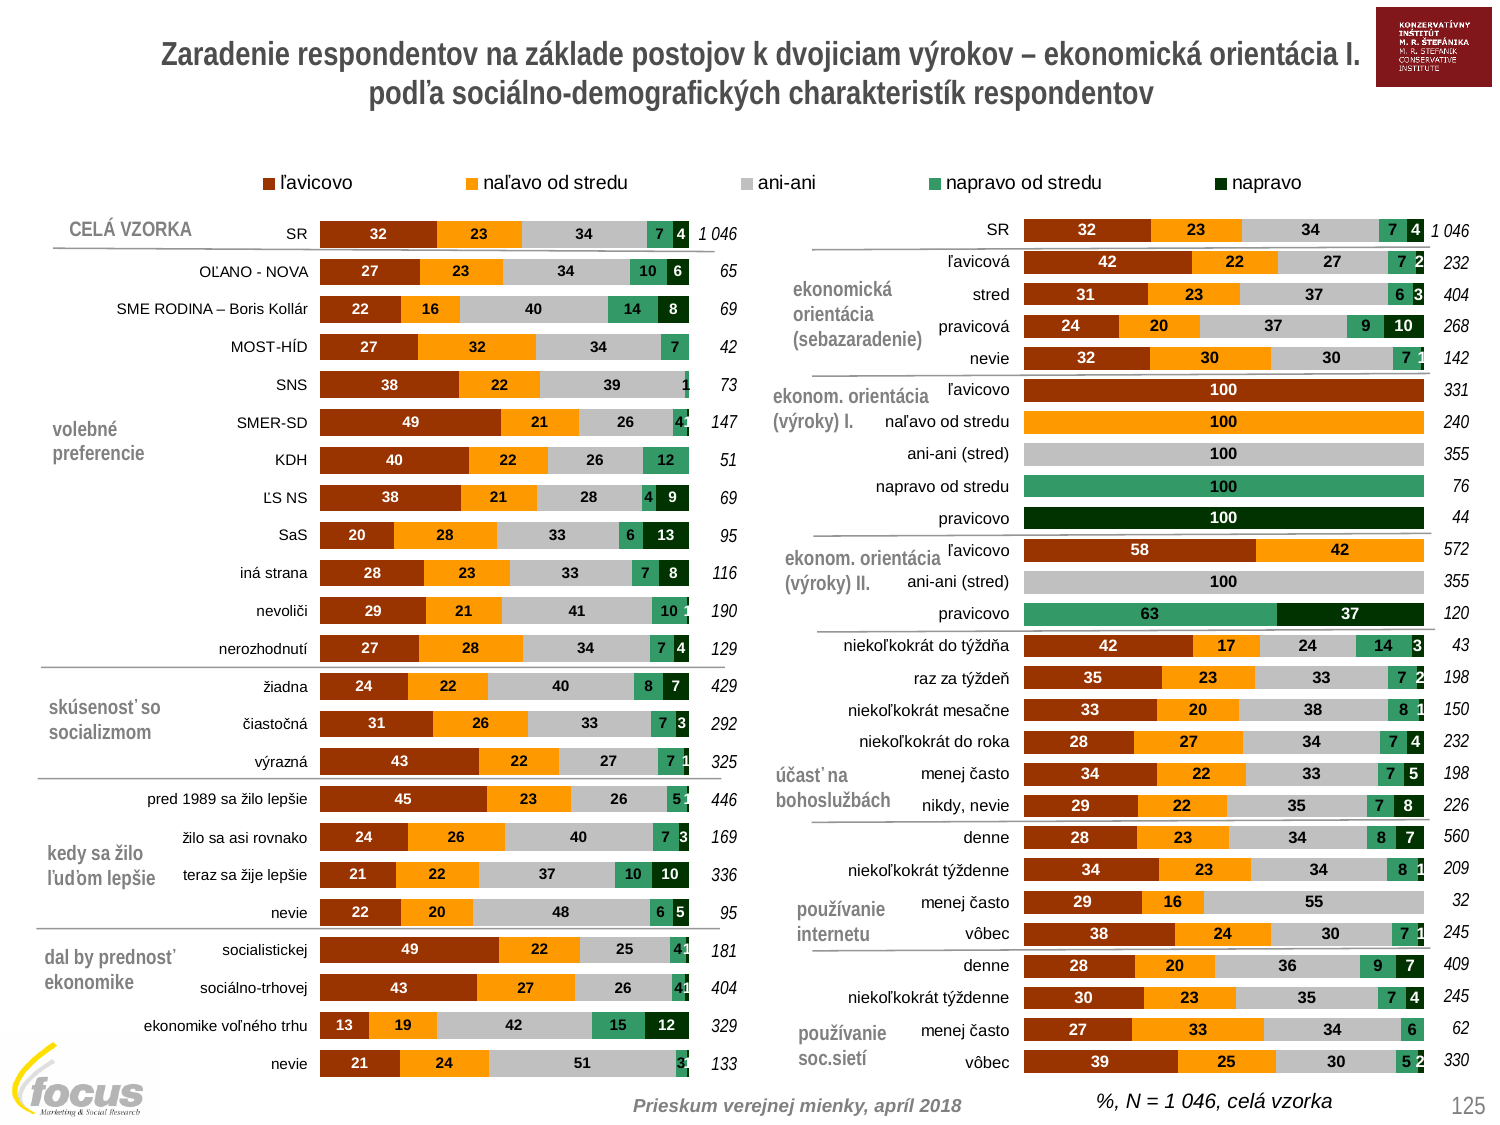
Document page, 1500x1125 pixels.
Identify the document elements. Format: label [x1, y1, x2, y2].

table_cell [1462, 246, 1471, 1075]
table_header [1462, 214, 1471, 246]
picture [0, 1034, 160, 1125]
text_box [33, 136, 1500, 1124]
picture [1376, 7, 1492, 87]
text_box [88, 24, 1436, 119]
